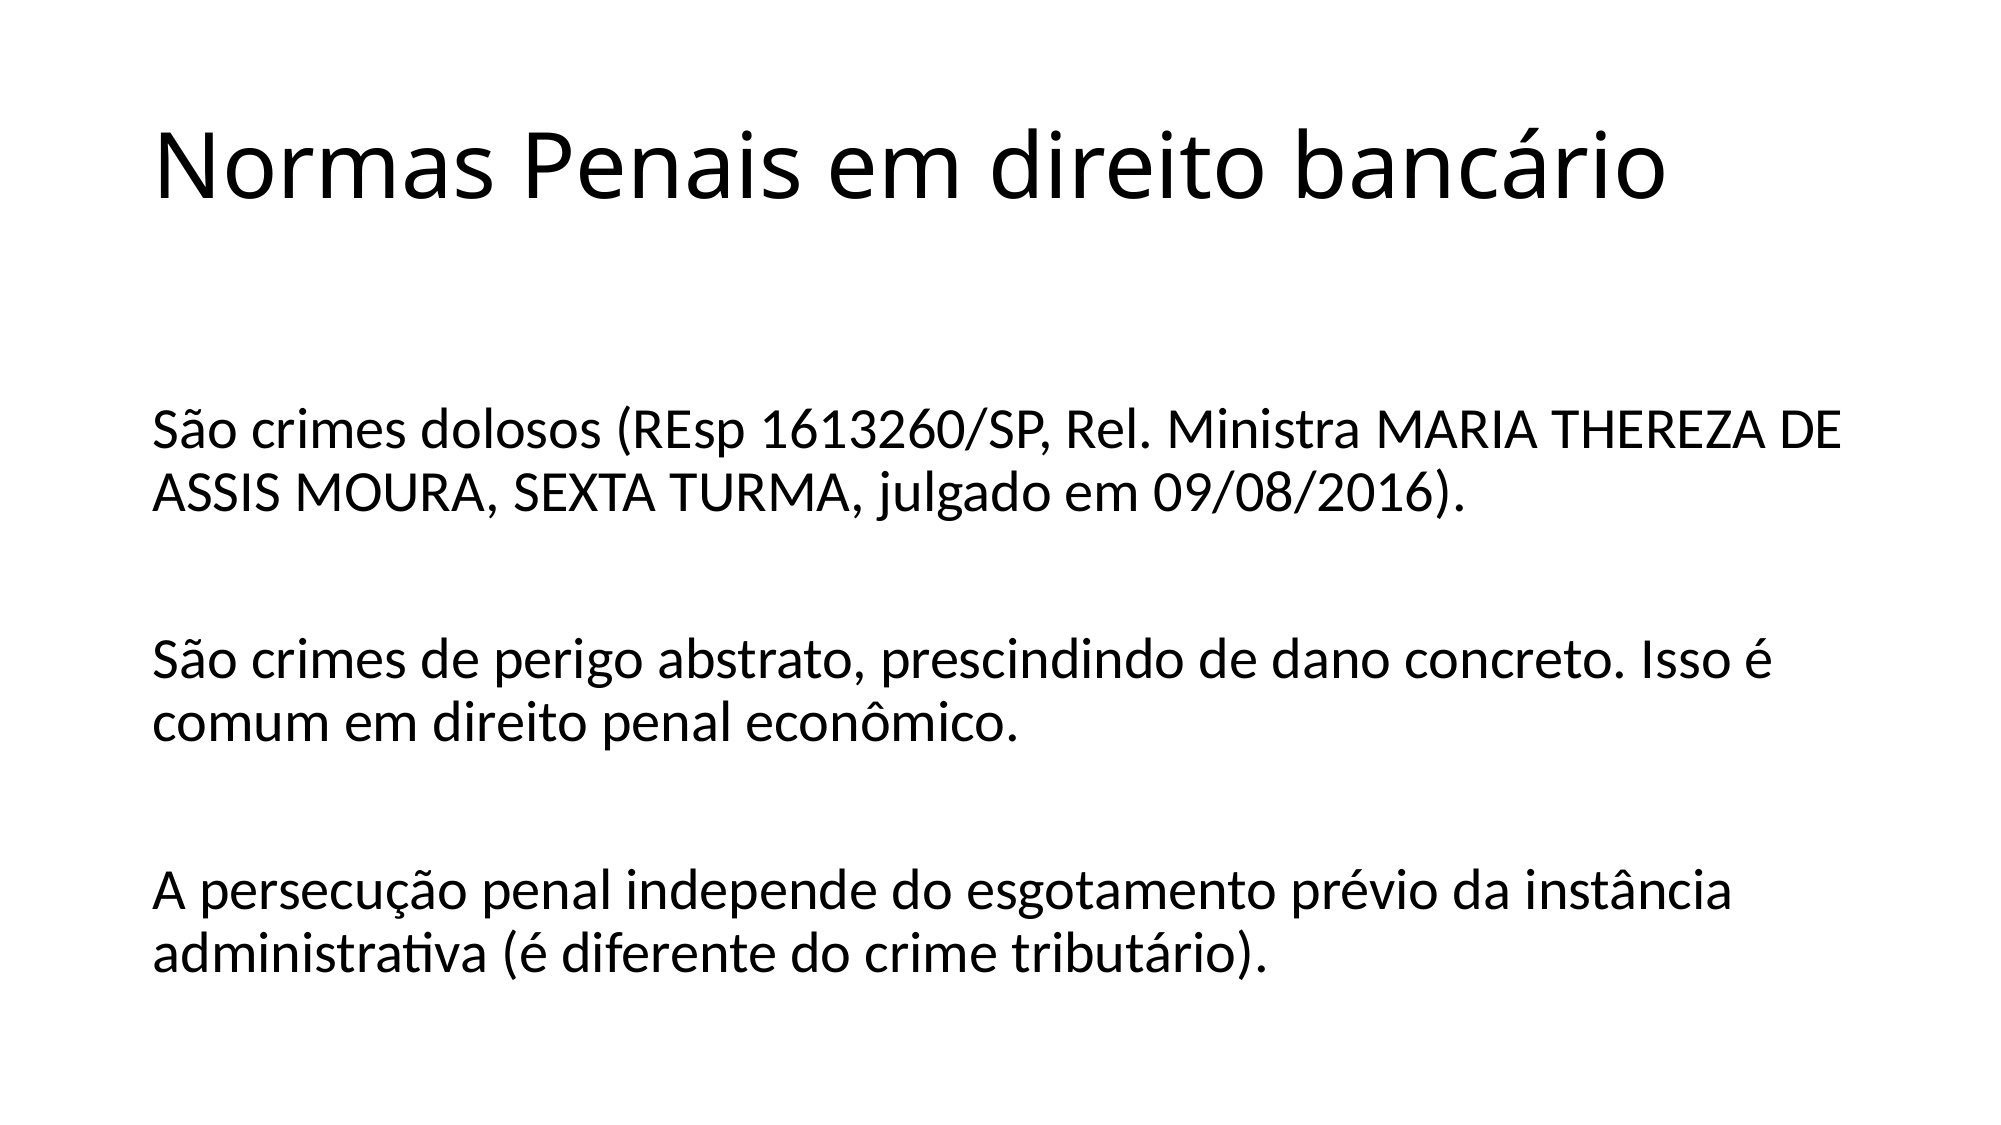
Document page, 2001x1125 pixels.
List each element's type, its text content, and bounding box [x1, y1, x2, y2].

title Normas Penais em direito bancário [137, 59, 1863, 278]
list São crimes dolosos (REsp 1613260/SP, Rel. Ministra MARIA THEREZA DE ASSIS MOURA, SEXTA TURMA, julgado em 09/08/2016). São crimes de perigo abstrato, prescindindo de dano concreto. Isso é comum em direito penal econômico. A persecução penal independe do esgotamento prévio da instância administrativa (é diferente do crime tributário). [137, 299, 1863, 1014]
